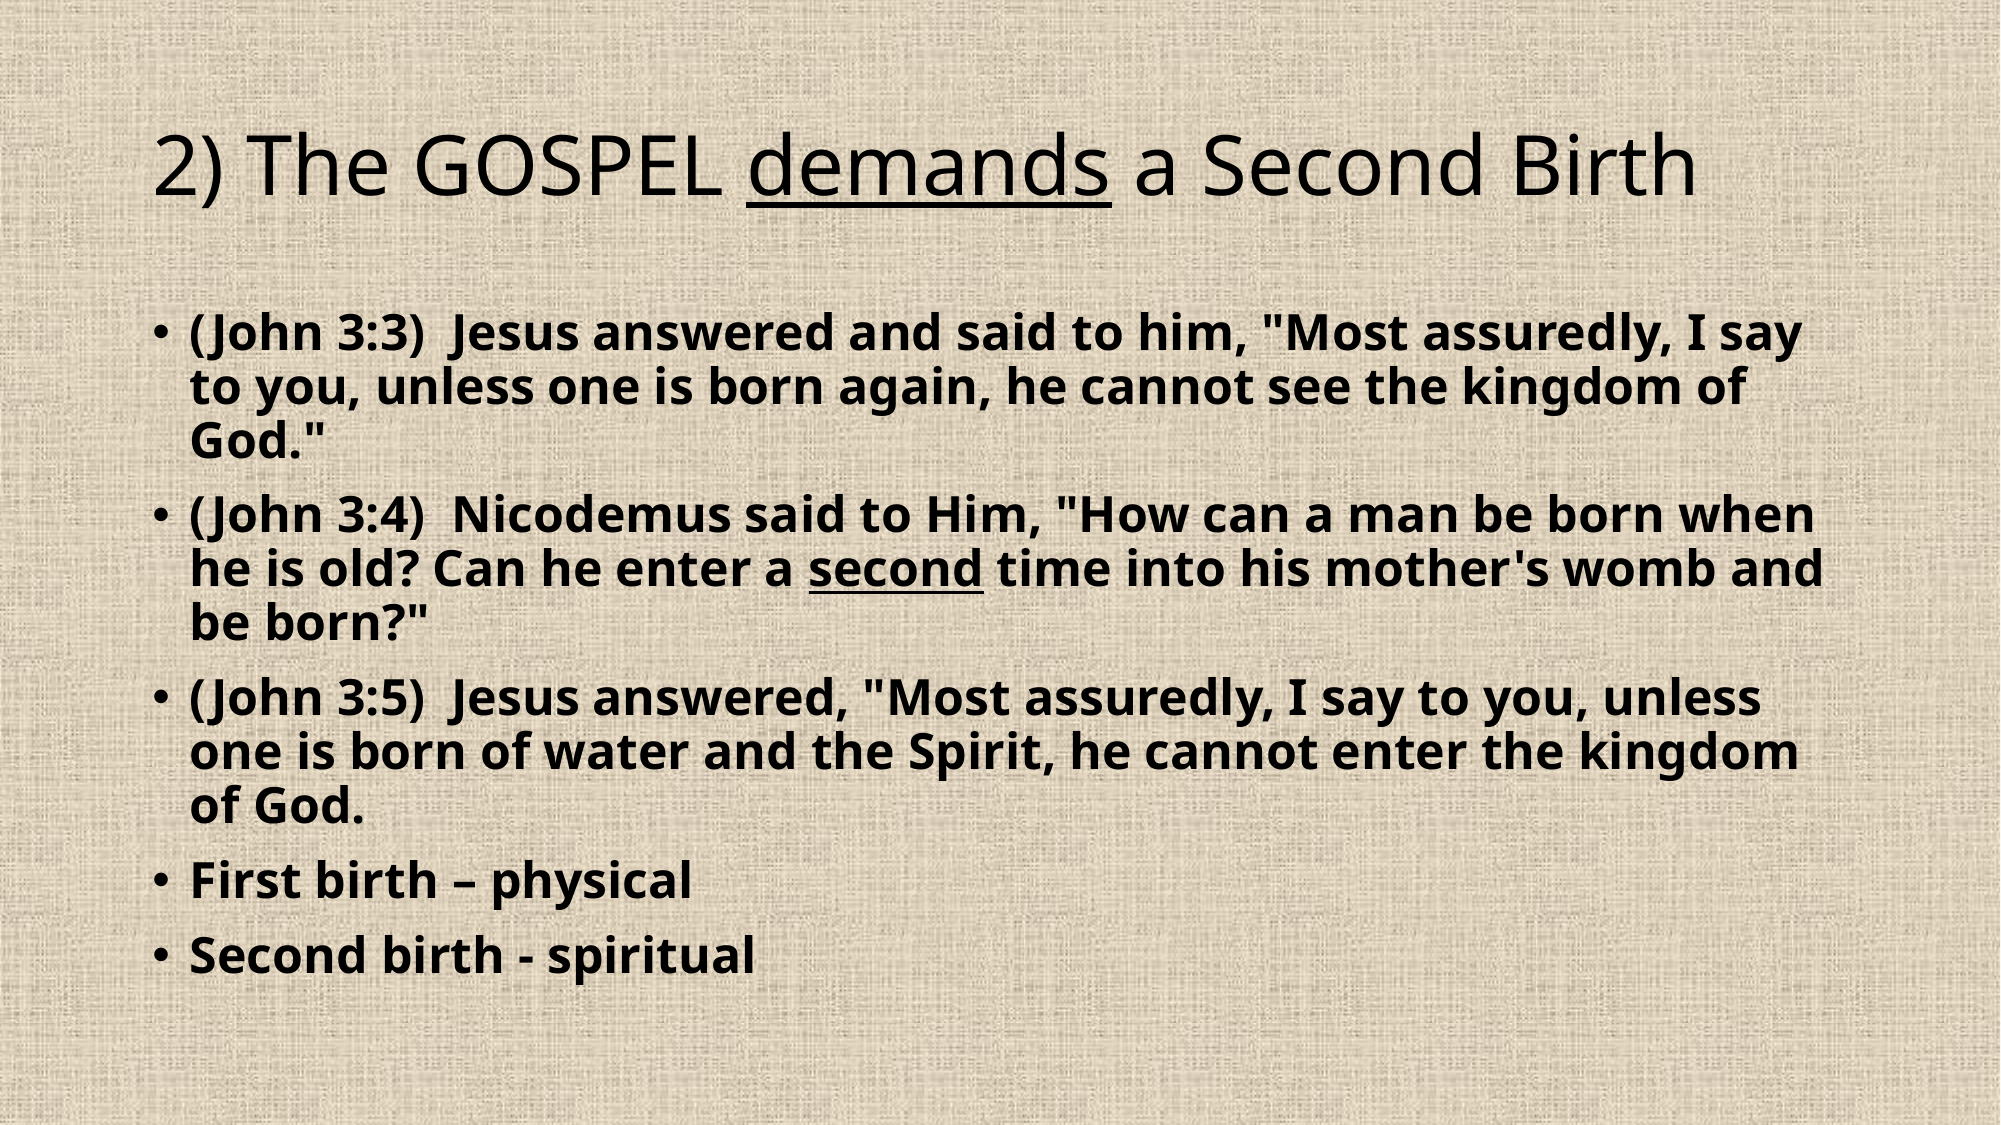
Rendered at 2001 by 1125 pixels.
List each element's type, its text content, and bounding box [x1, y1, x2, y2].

picture [0, 0, 2001, 1125]
list (John 3:3) Jesus answered and said to him, "Most assuredly, I say to you, unless one is born again, he cannot see the kingdom of God." (John 3:4) Nicodemus said to Him, "How can a man be born when he is old? Can he enter a second time into his mother's womb and be born?" (John 3:5) Jesus answered, "Most assuredly, I say to you, unless one is born of water and the Spirit, he cannot enter the kingdom of God. First birth – physical Second birth - spiritual [137, 299, 1863, 1014]
title 2) The GOSPEL demands a Second Birth [137, 59, 1863, 278]
